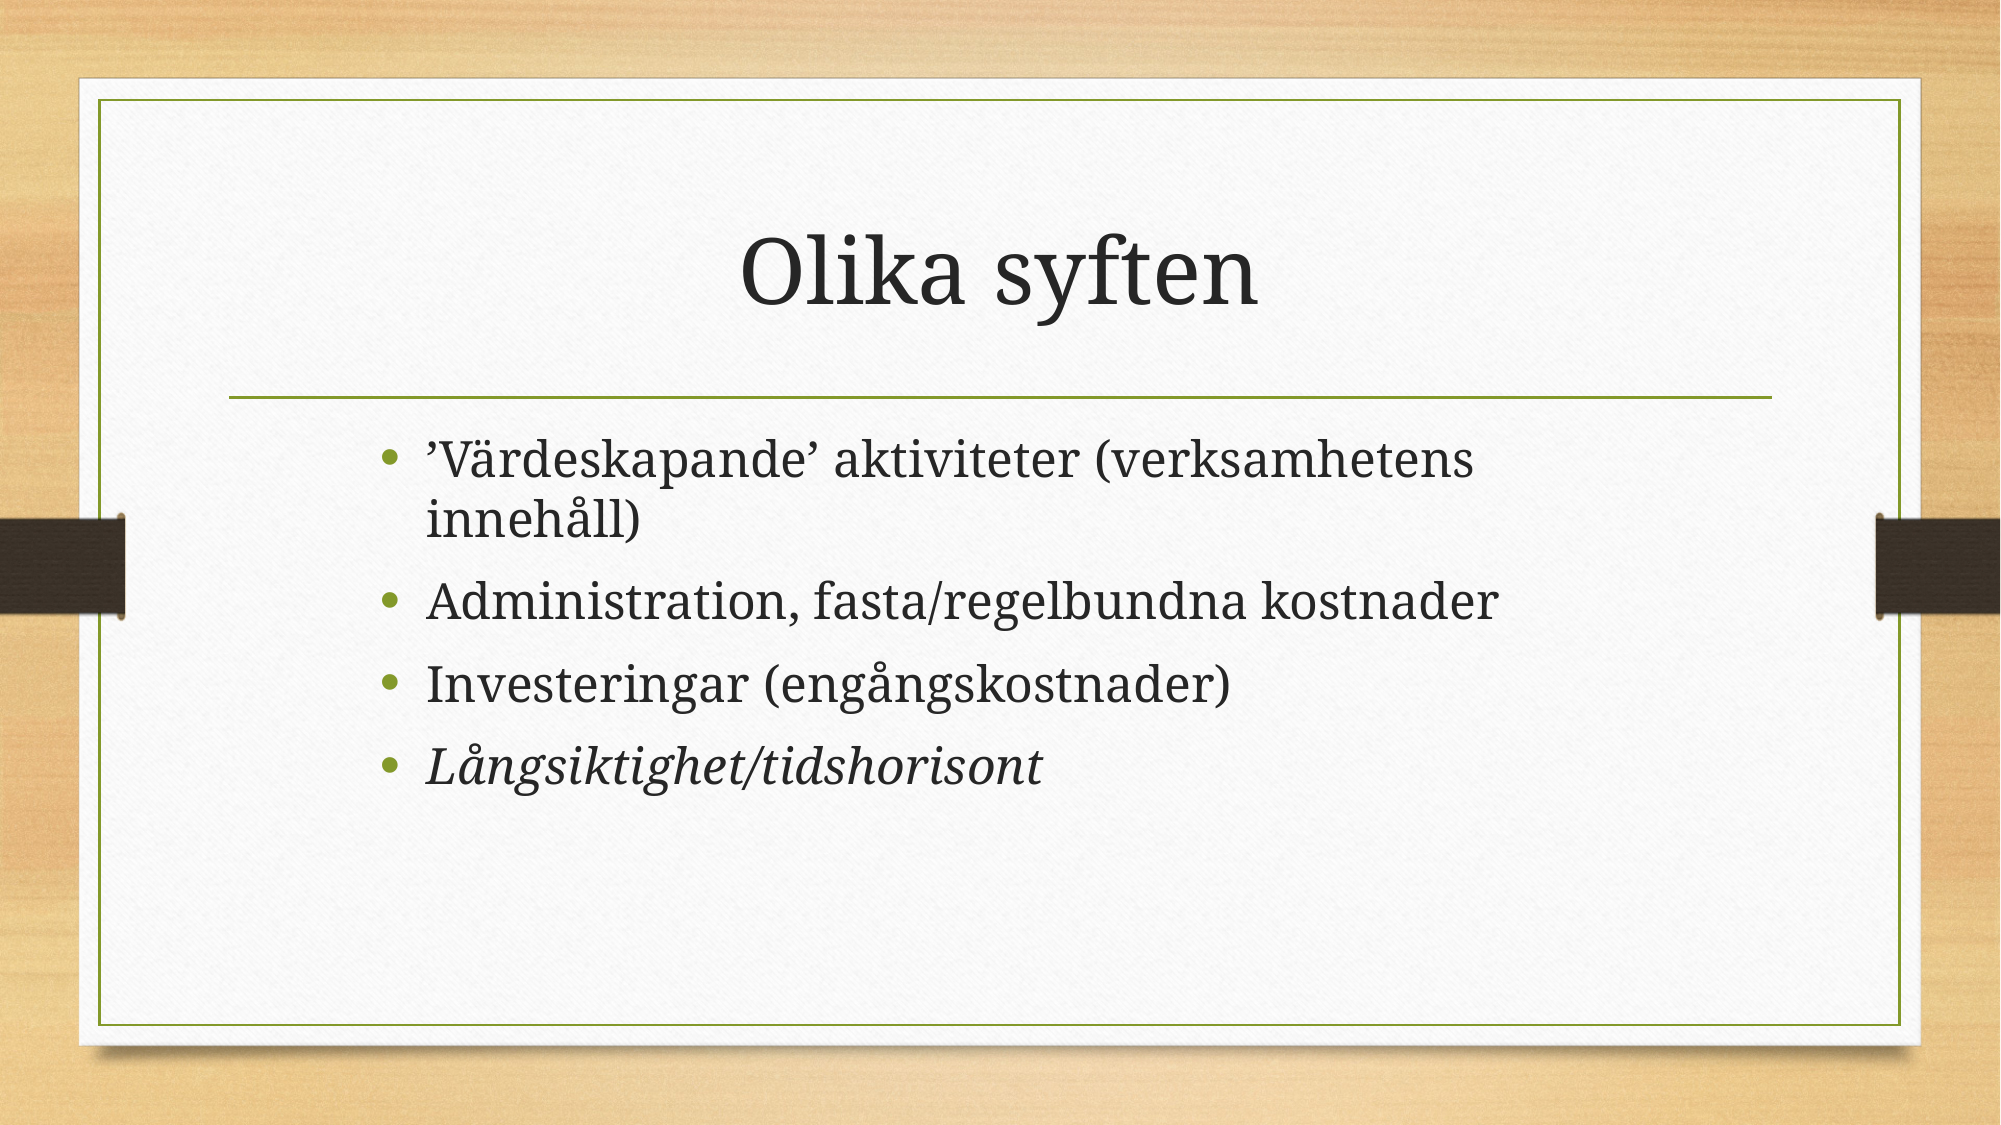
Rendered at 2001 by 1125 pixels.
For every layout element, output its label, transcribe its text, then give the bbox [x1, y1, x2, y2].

list ’Värdeskapande’ aktiviteter (verksamhetens innehåll) Administration, fasta/regelbundna kostnader Investeringar (engångskostnader) Långsiktighet/tidshorisont [364, 419, 1525, 964]
picture [0, 0, 2001, 1125]
title Olika syften [212, 161, 1788, 375]
